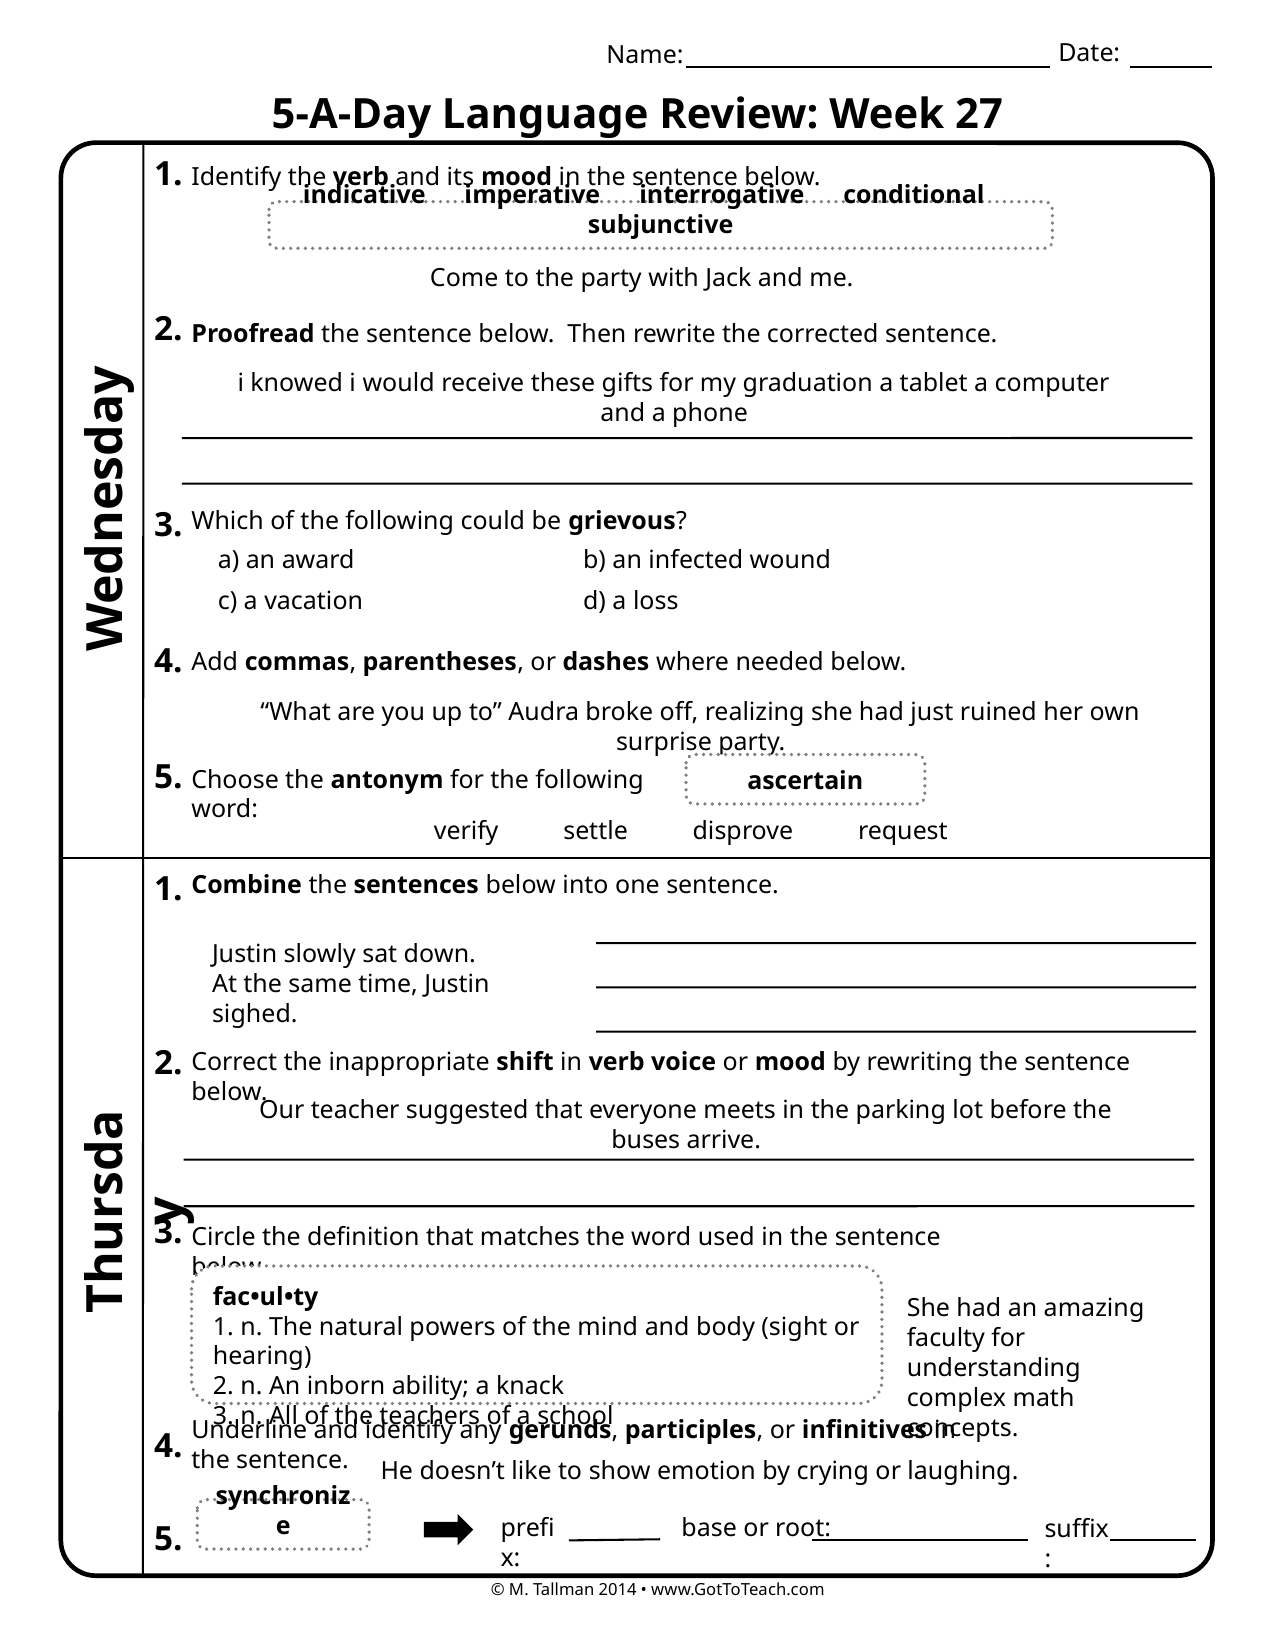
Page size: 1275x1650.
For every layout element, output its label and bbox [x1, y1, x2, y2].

text_box [139, 1498, 371, 1564]
text_box [485, 1503, 661, 1579]
text_box [139, 144, 1188, 200]
text_box [596, 942, 1197, 1032]
text_box [666, 1504, 1197, 1580]
text_box [139, 688, 1173, 852]
text_box [64, 930, 1195, 1493]
text_box [198, 358, 1151, 434]
text_box [65, 254, 1188, 687]
text_box [584, 29, 1213, 76]
text_box [267, 200, 1054, 250]
text_box [423, 1513, 474, 1546]
text_box [229, 79, 1046, 144]
text_box [139, 859, 1188, 915]
